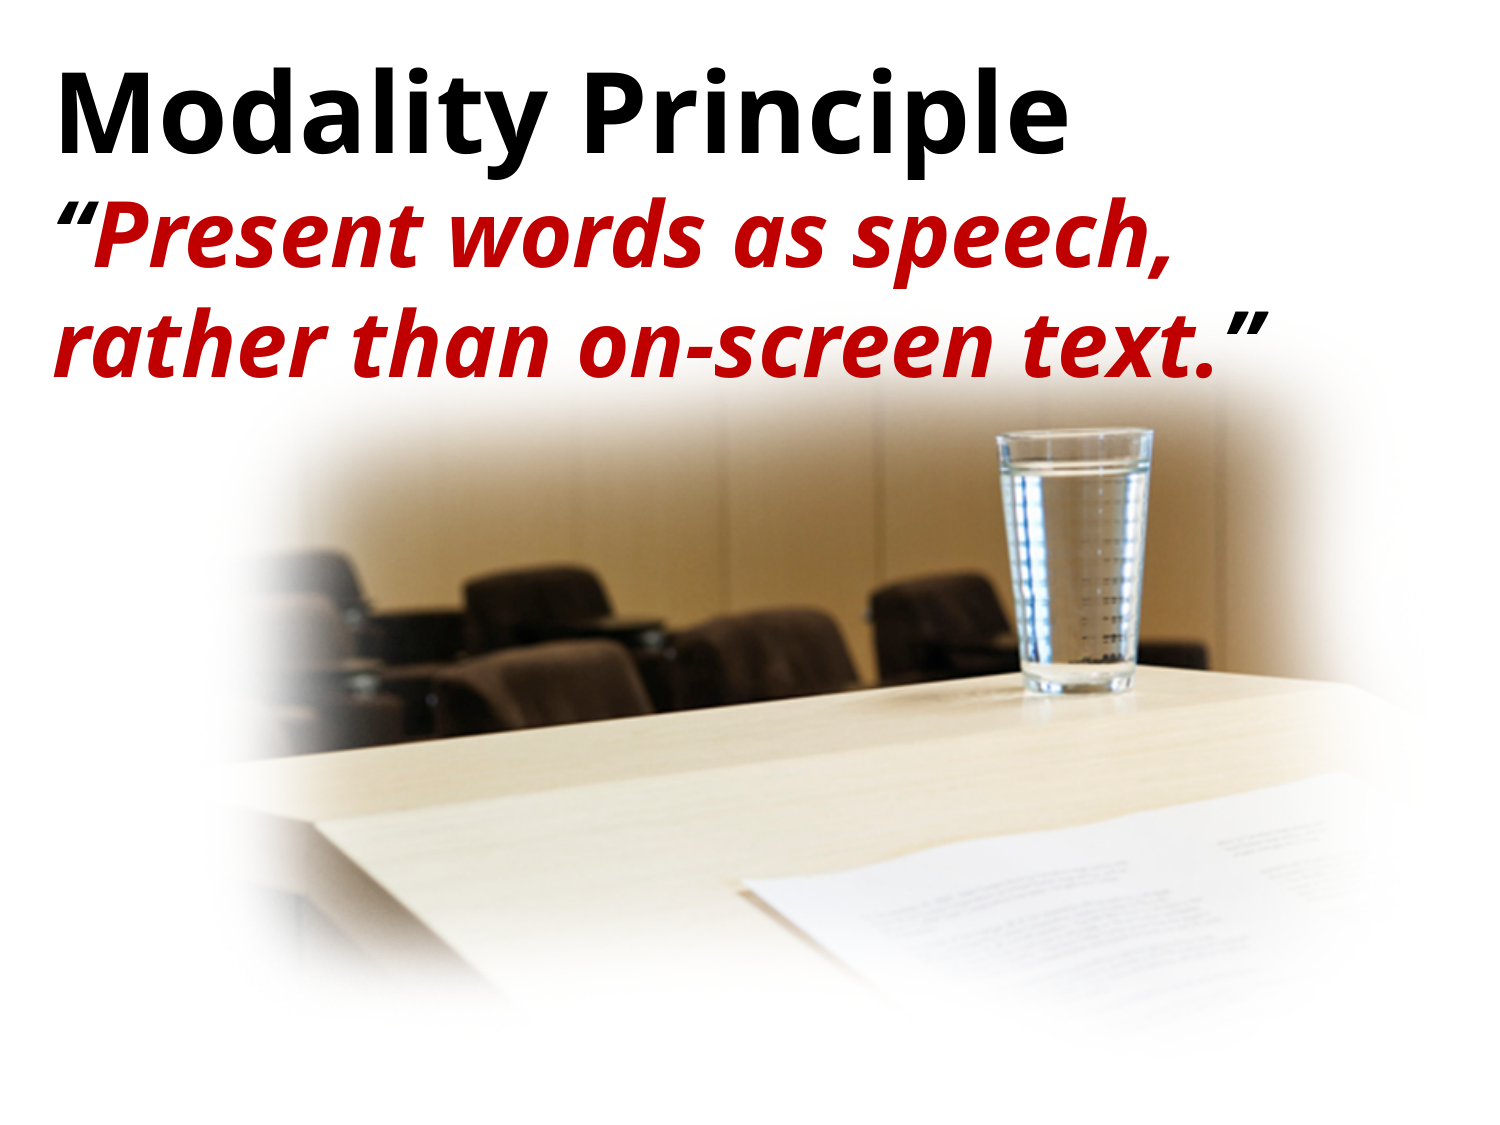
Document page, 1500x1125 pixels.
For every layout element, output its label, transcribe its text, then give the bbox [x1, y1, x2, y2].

title Modality Principle “Present words as speech, rather than on-screen text.” [37, 37, 1388, 400]
picture [89, 235, 1425, 1125]
